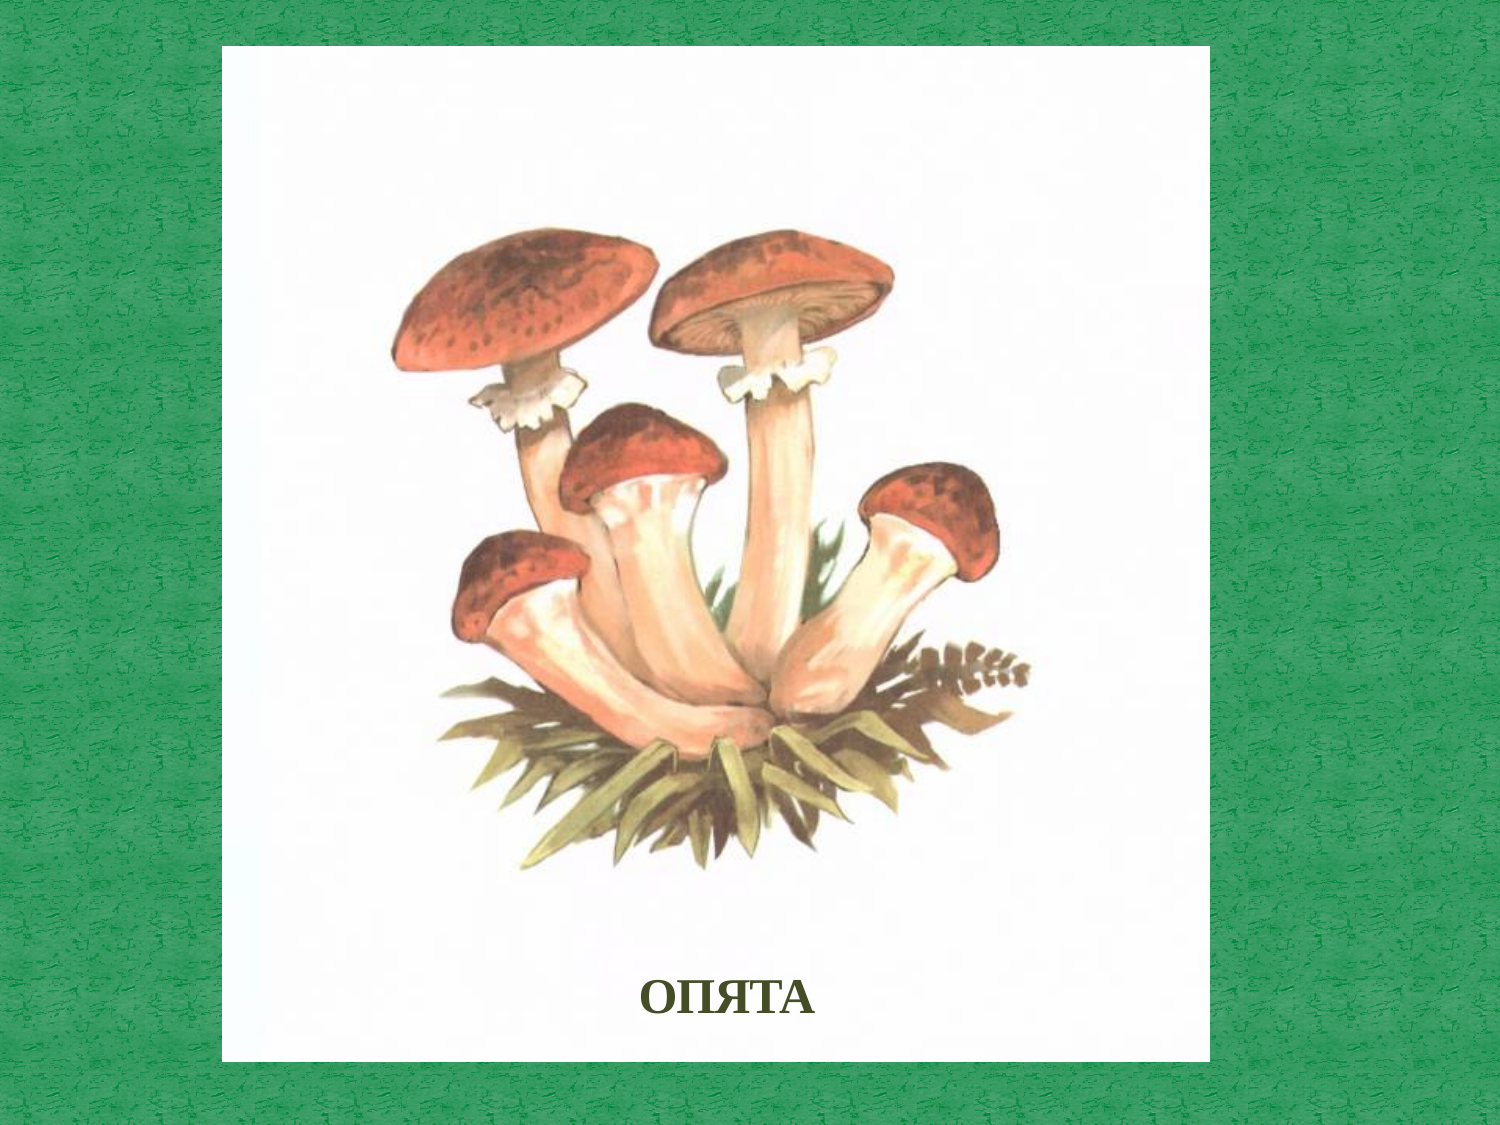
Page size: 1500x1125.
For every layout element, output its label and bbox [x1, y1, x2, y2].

picture [222, 46, 1210, 1062]
